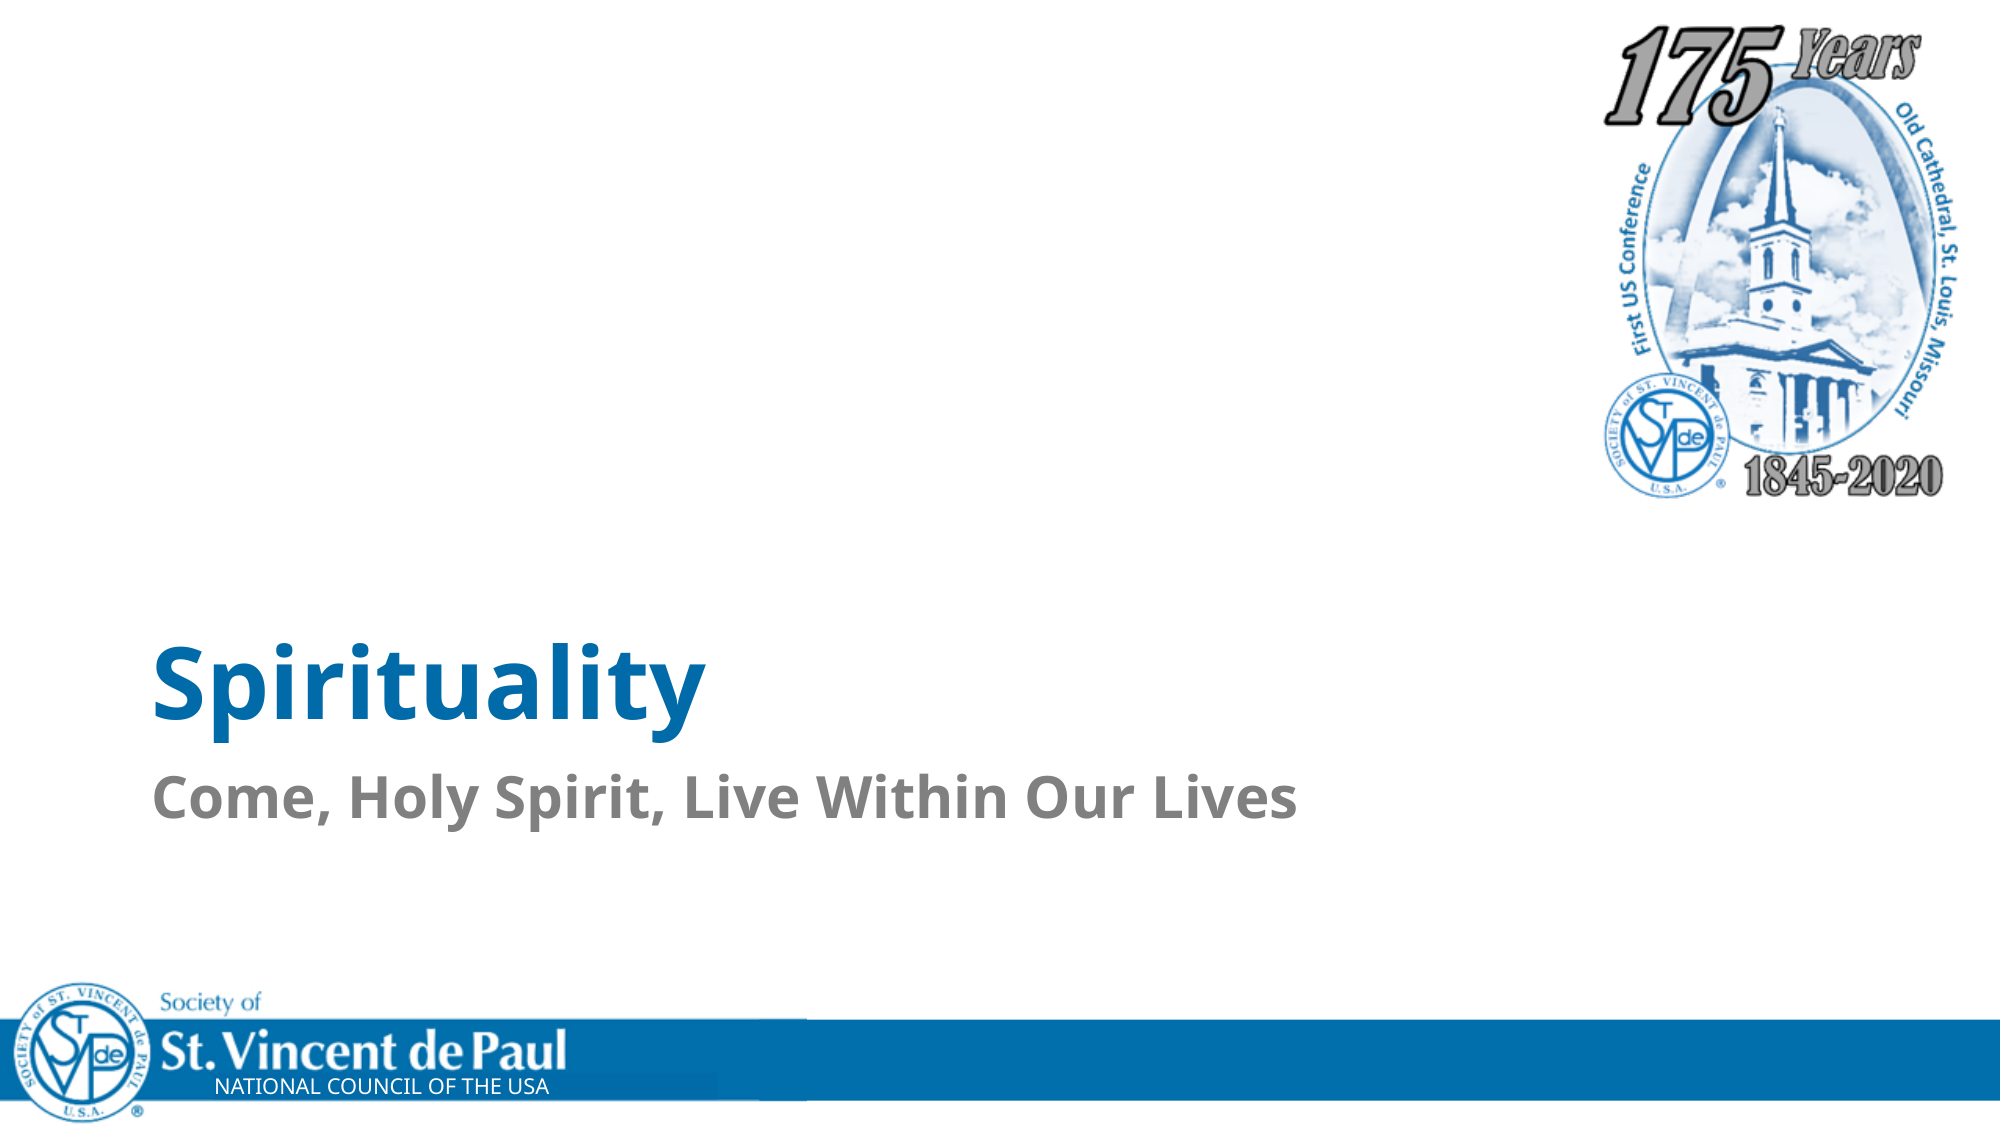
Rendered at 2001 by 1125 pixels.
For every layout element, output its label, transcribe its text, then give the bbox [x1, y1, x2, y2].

title Spirituality [136, 280, 1862, 749]
list Come, Holy Spirit, Live Within Our Lives [136, 752, 1862, 999]
picture [1596, 14, 1972, 508]
picture [0, 979, 807, 1125]
